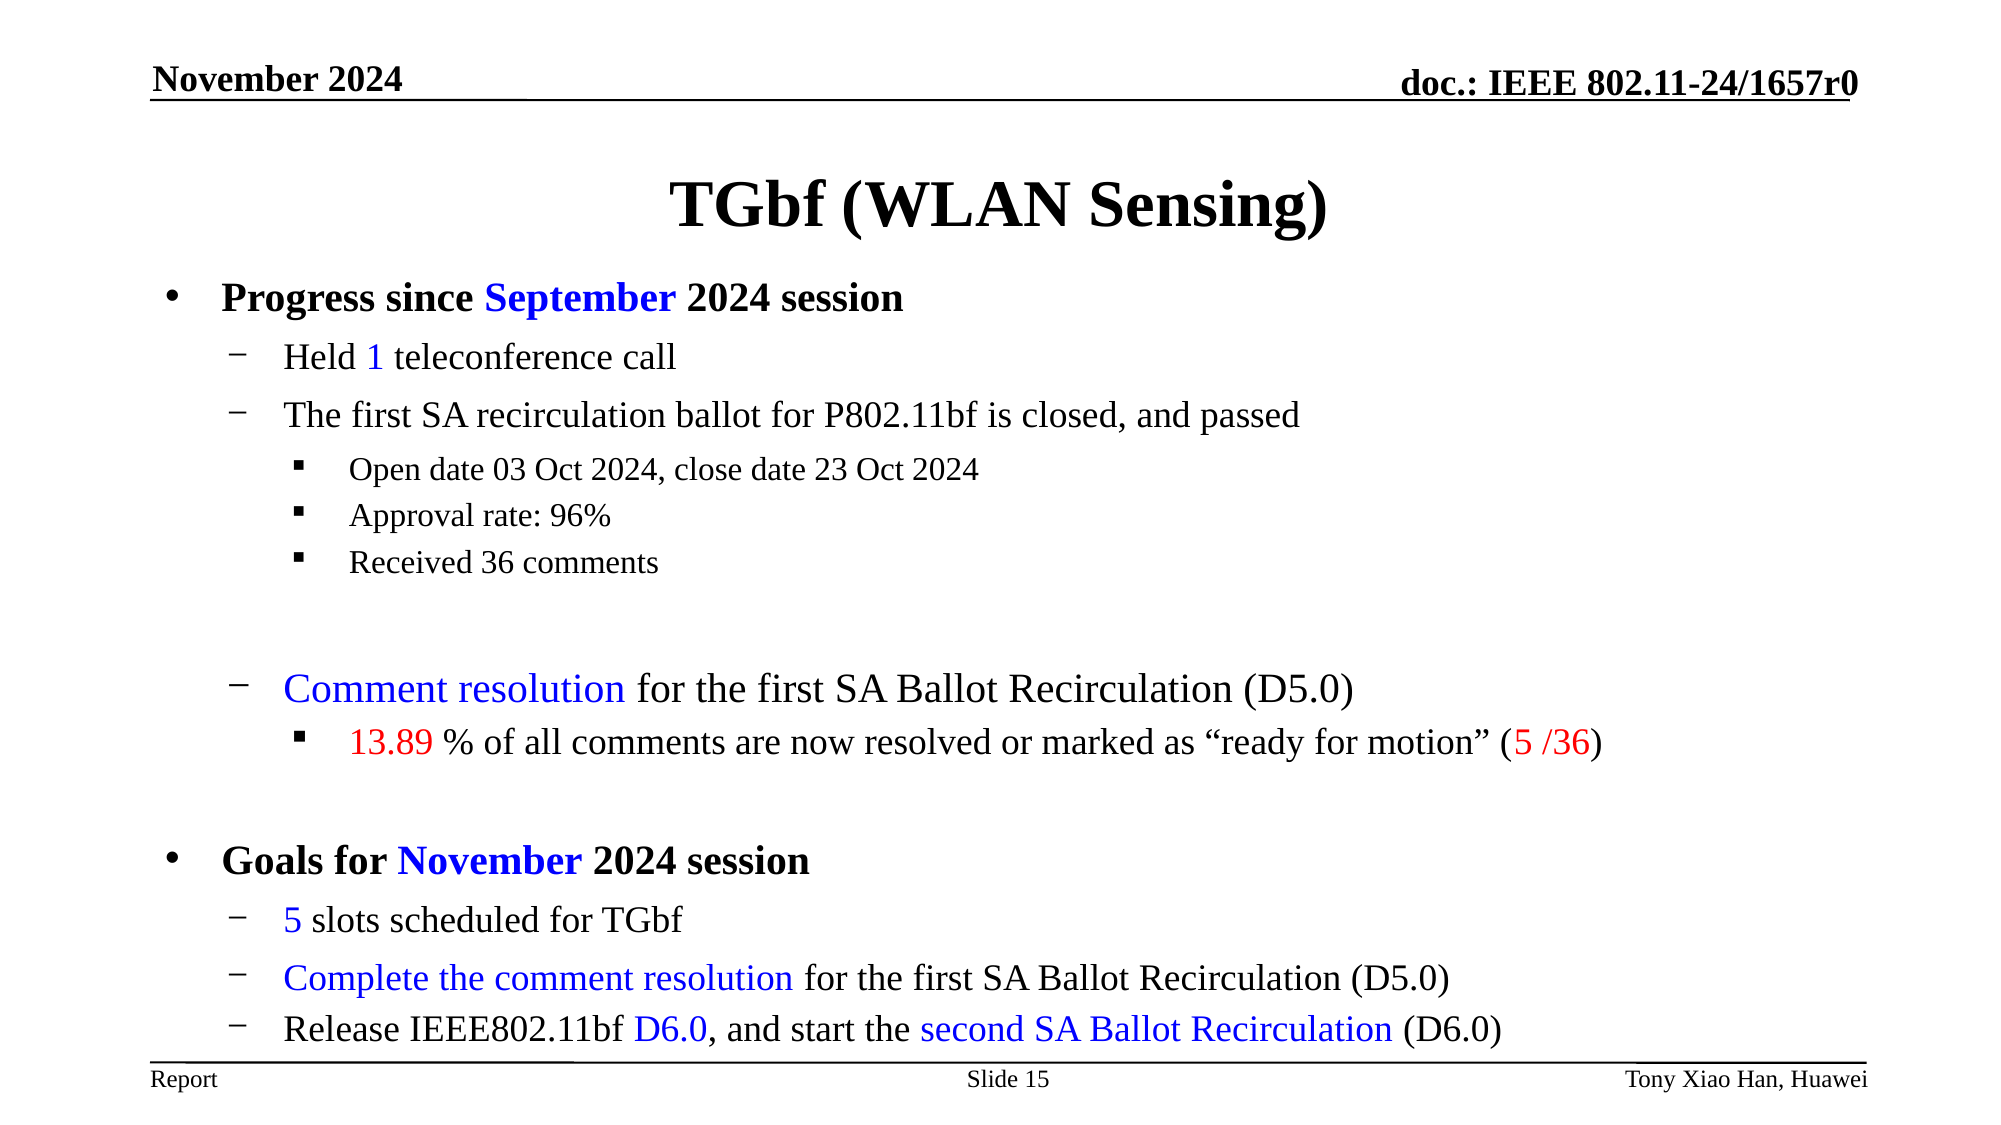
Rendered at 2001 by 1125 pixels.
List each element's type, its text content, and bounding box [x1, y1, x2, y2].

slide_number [152, 54, 563, 100]
list Progress since September 2024 session Held 1 teleconference call The first SA recirculation ballot for P802.11bf is closed, and passed Open date 03 Oct 2024, close date 23 Oct 2024 Approval rate: 96% Received 36 comments Comment resolution for the first SA Ballot Recirculation (D5.0) 13.89 % of all comments are now resolved or marked as “ready for motion” (5 /36) Goals for November 2024 session 5 slots scheduled for TGbf Complete the comment resolution for the first SA Ballot Recirculation (D5.0) Release IEEE802.11bf D6.0, and start the second SA Ballot Recirculation (D6.0) [149, 261, 1850, 1051]
footer Tony Xiao Han, Huawei [1171, 1061, 1869, 1093]
title TGbf (WLAN Sensing) [149, 112, 1850, 261]
slide_number Slide 15 [950, 1061, 1067, 1123]
